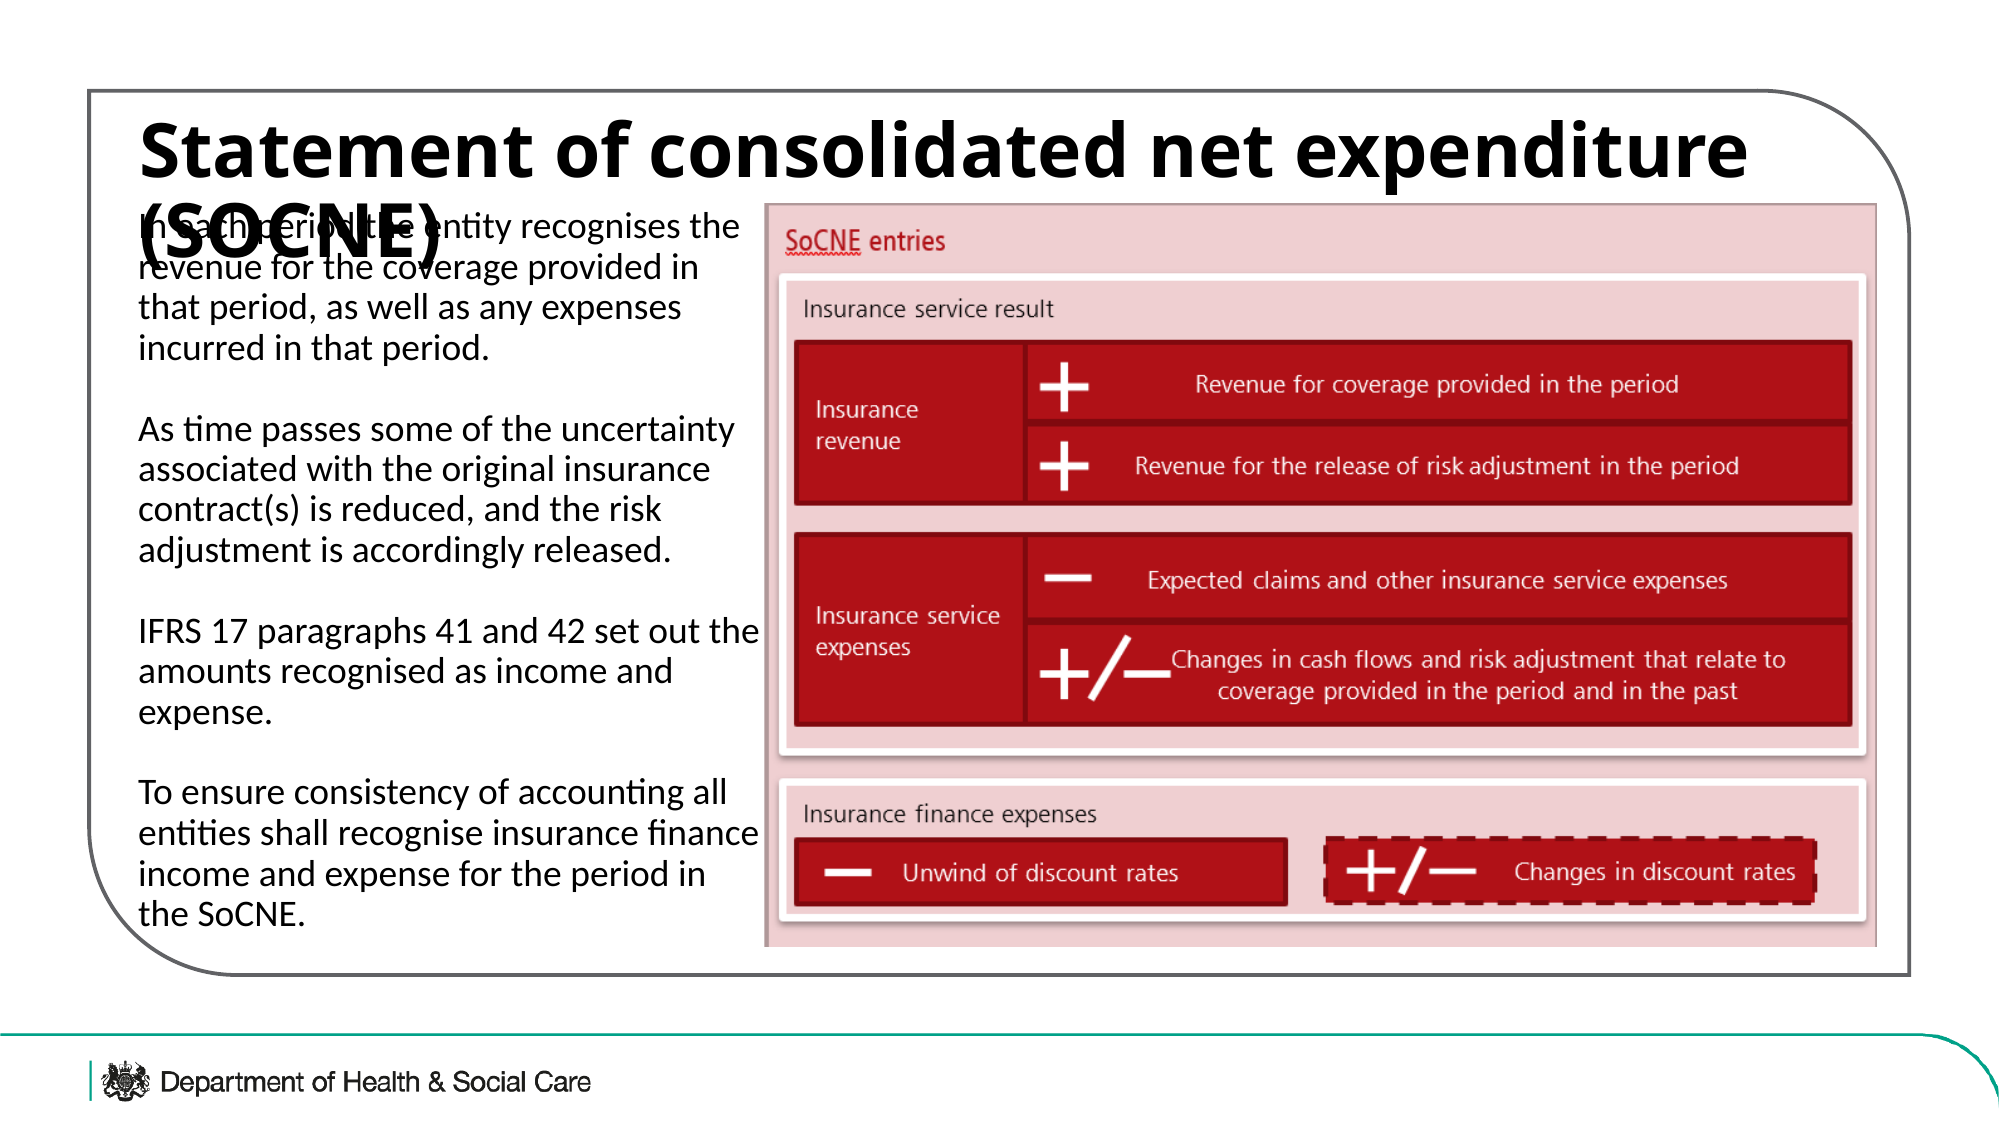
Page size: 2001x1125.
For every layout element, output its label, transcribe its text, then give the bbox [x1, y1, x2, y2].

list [764, 203, 1877, 947]
picture [0, 0, 1999, 1125]
list Statement of consolidated net expenditure (SOCNE) [124, 104, 1832, 202]
title In each period the entity recognises the revenue for the coverage provided in that period, as well as any expenses incurred in that period. As time passes some of the uncertainty associated with the original insurance contract(s) is reduced, and the risk adjustment is accordingly released. IFRS 17 paragraphs 41 and 42 set out the amounts recognised as income and expense. To ensure consistency of accounting all entities shall recognise insurance finance income and expense for the period in the SoCNE. [123, 338, 764, 722]
